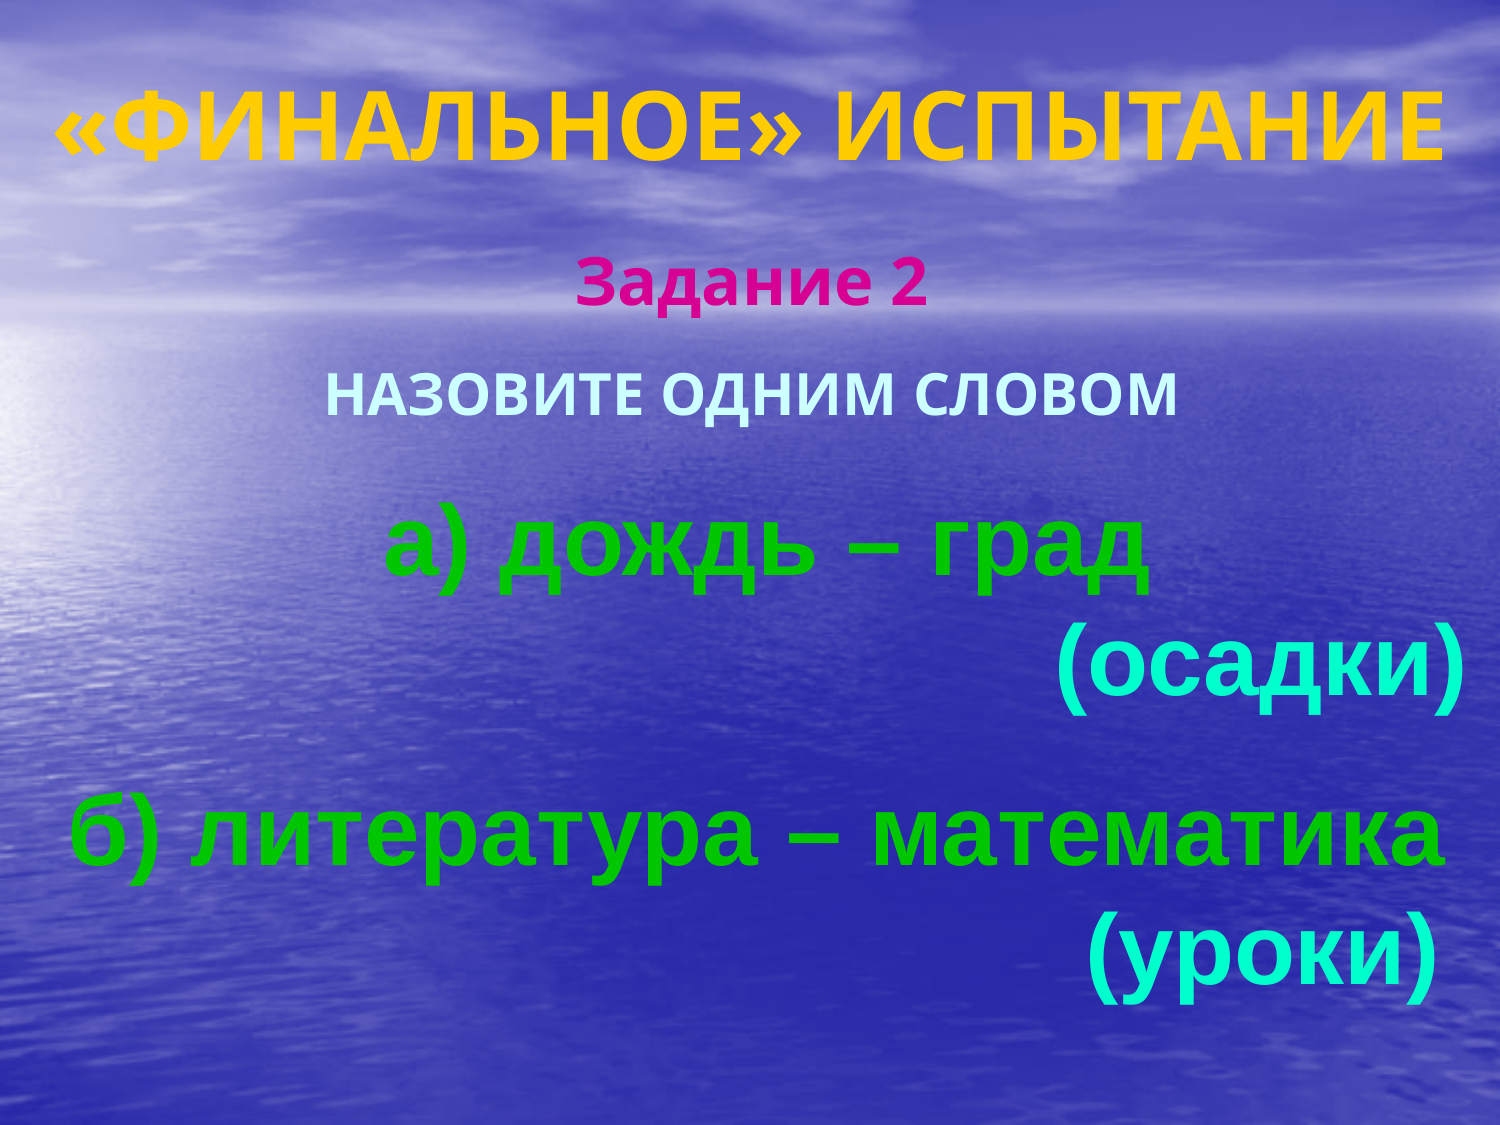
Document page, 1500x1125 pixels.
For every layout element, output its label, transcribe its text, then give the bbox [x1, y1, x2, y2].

title «ФИНАЛЬНОЕ» ИСПЫТАНИЕ [0, 47, 1500, 197]
text_box а) дождь – град (осадки) б) литература – математика (уроки) [53, 467, 1483, 1106]
text_box Задание 2 [76, 231, 1427, 329]
list НАЗОВИТЕ ОДНИМ СЛОВОМ [76, 349, 1428, 447]
